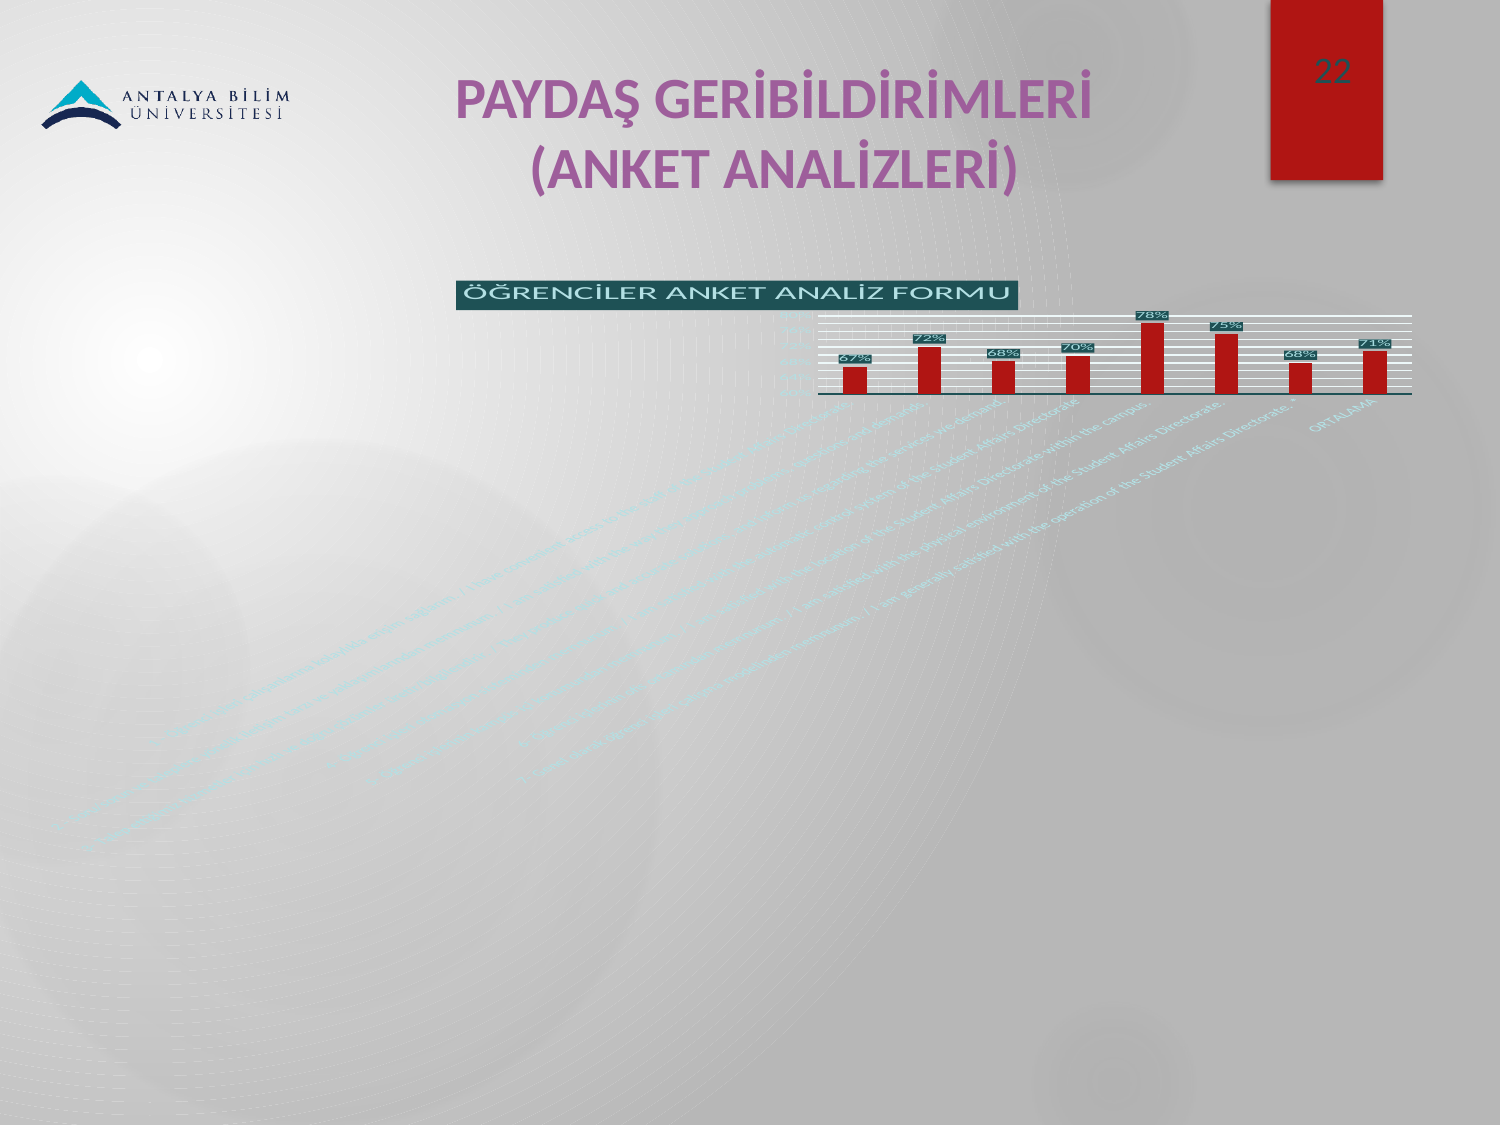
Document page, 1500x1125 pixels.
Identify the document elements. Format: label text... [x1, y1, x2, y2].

chart [27, 270, 1448, 855]
text_box PAYDAŞ GERİBİLDİRİMLERİ (ANKET ANALİZLERİ) [325, 52, 1224, 208]
text_box 22 [1299, 38, 1367, 98]
picture [40, 77, 290, 132]
